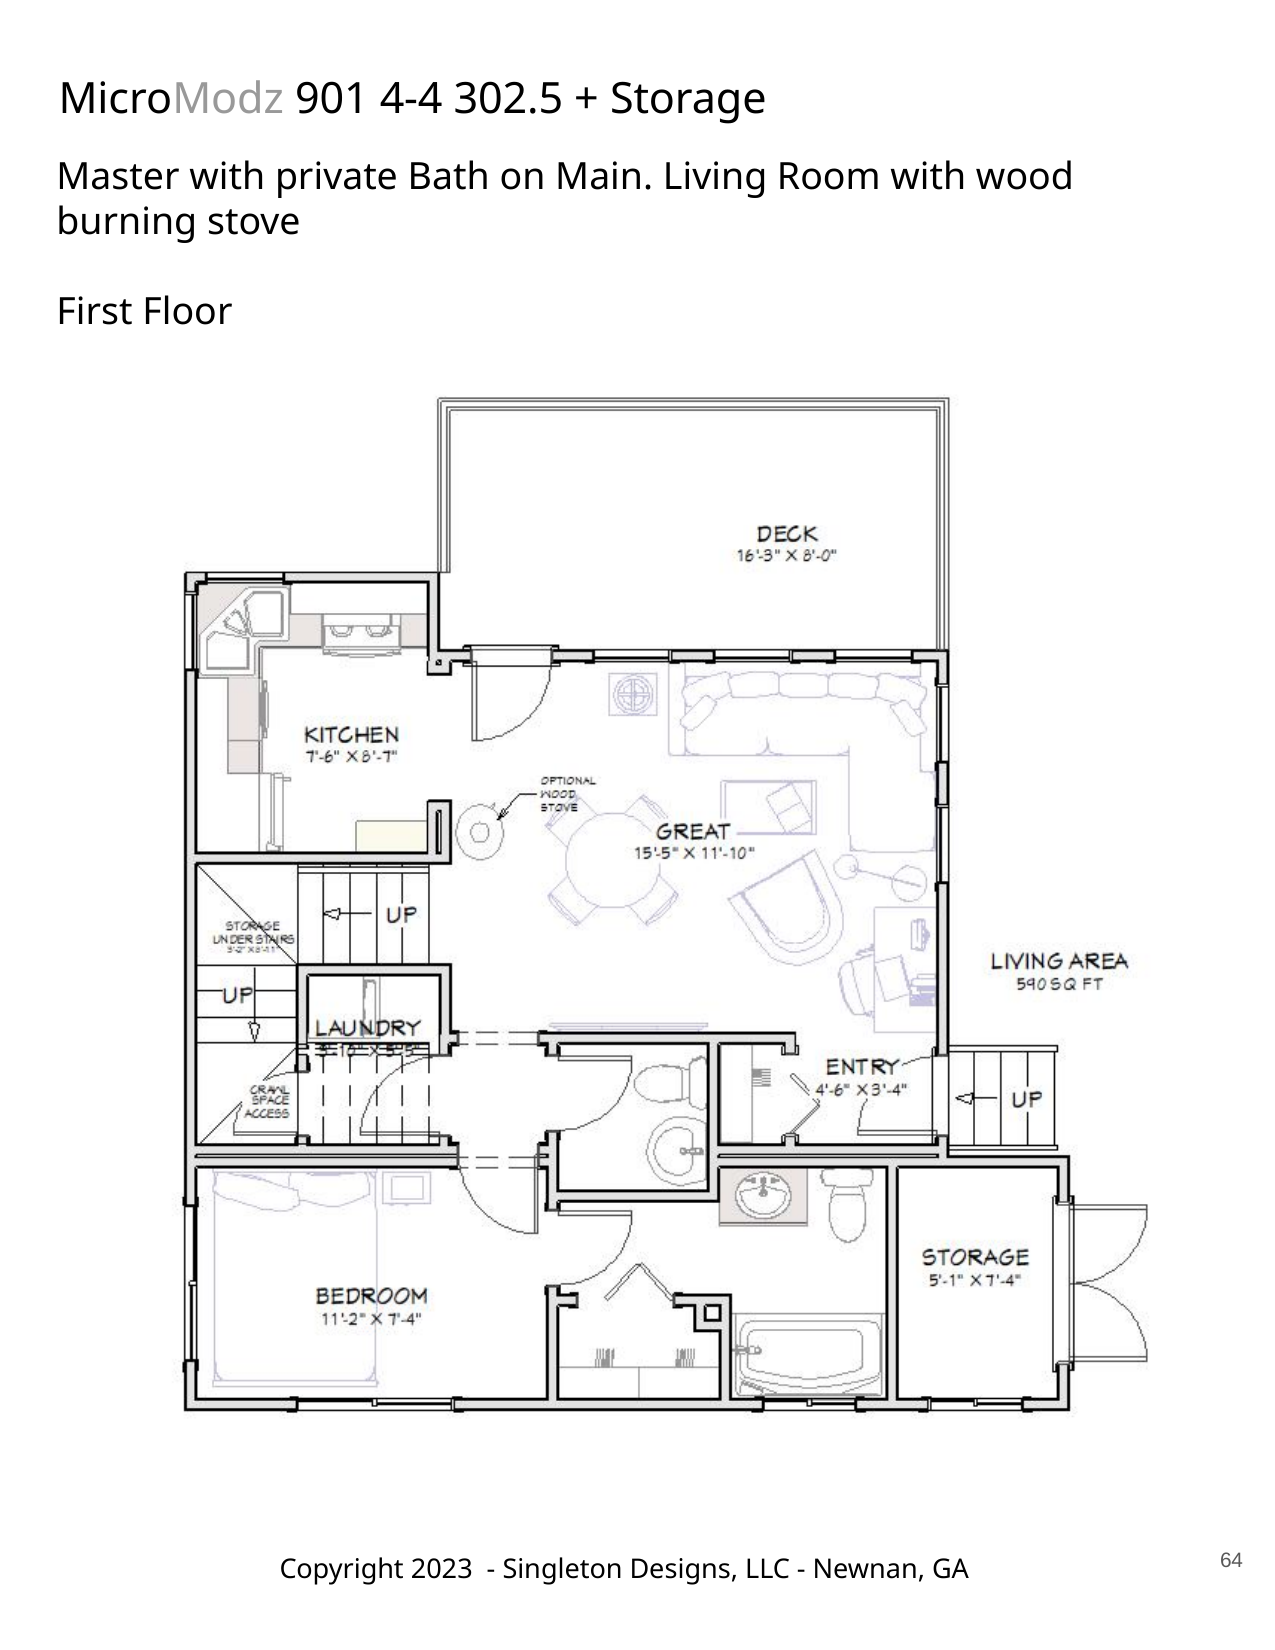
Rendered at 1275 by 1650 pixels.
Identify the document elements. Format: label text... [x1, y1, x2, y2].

text_box Master with private Bath on Main. Living Room with wood burning stove First Floor [41, 136, 1232, 360]
text_box Copyright 2023 - Singleton Designs, LLC - Newnan, GA [66, 1511, 1181, 1600]
picture [77, 359, 1185, 1463]
title MicroModz 901 4-4 302.5 + Storage [43, 55, 1232, 136]
slide_number ‹#› [1181, 1495, 1258, 1623]
